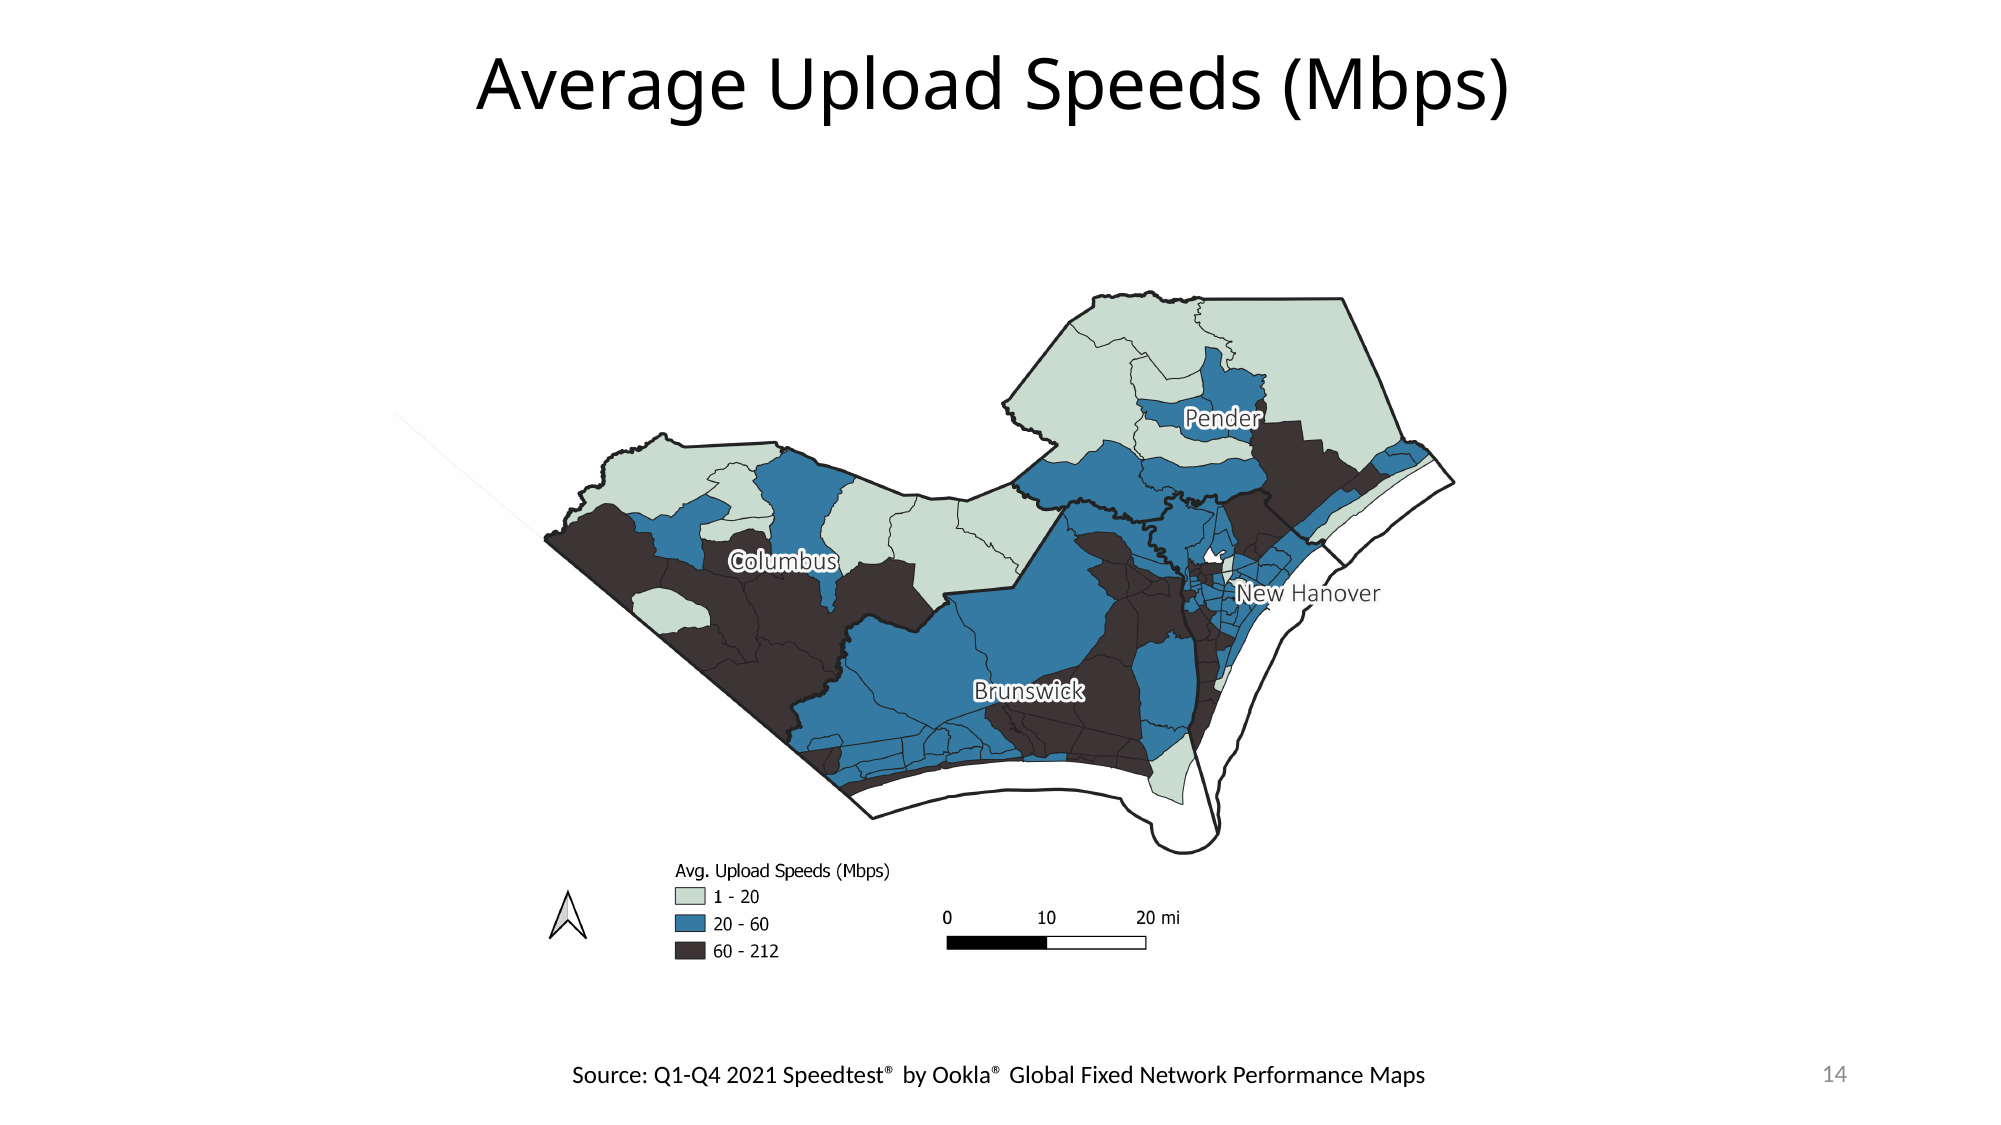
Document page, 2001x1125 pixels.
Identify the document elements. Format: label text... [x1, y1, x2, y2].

title Average Upload Speeds (Mbps) [24, 5, 1963, 169]
picture [376, 168, 1624, 1051]
slide_number 14 [1412, 1042, 1863, 1103]
text_box Source: Q1-Q4 2021 Speedtest® by Ookla® Global Fixed Network Performance Maps [557, 1051, 1443, 1096]
